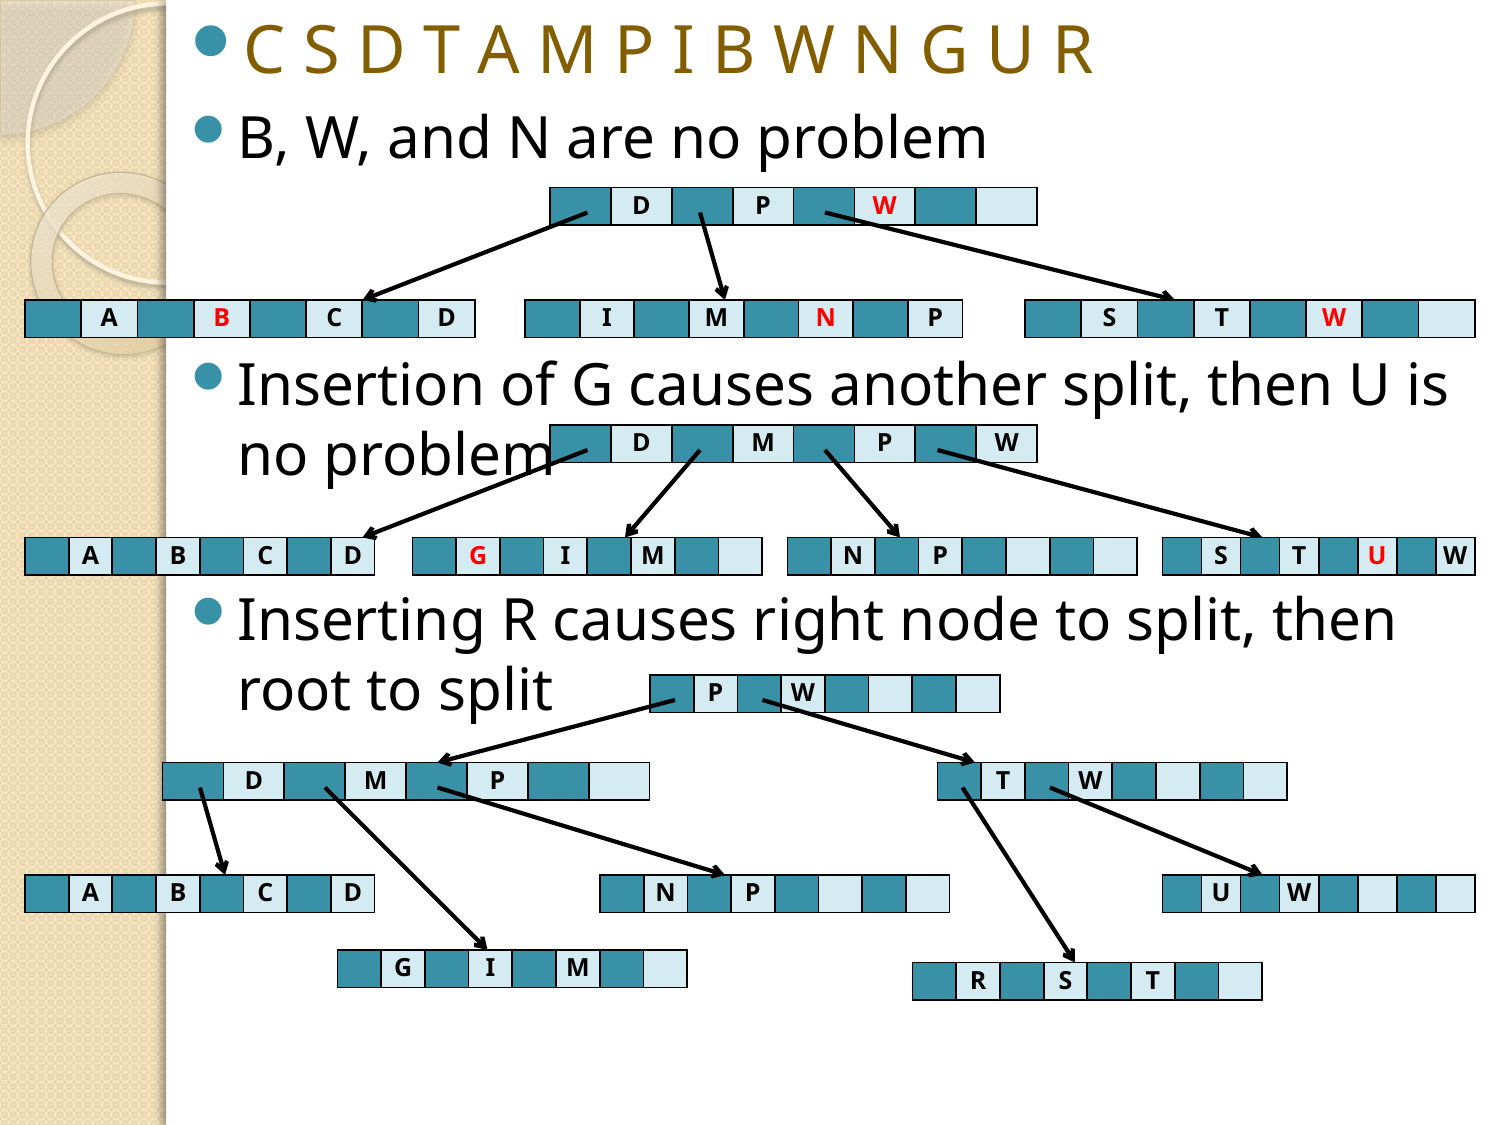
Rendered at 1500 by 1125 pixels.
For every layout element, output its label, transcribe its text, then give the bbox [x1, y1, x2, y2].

table_header I [581, 301, 633, 337]
table_header [1219, 963, 1261, 999]
table_header [1051, 549, 1093, 574]
table_header [794, 188, 854, 224]
table_header [963, 549, 1005, 574]
table_header [1363, 301, 1418, 337]
table_header C [244, 876, 286, 912]
table_header U [1359, 538, 1396, 574]
table_header [529, 772, 588, 784]
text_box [362, 449, 588, 538]
table_header [913, 676, 955, 696]
table_header [1113, 763, 1155, 784]
table_header [788, 538, 830, 574]
table_header [163, 763, 223, 799]
table_header C [307, 301, 361, 337]
table_header [413, 549, 455, 574]
table_header [1088, 963, 1130, 999]
table_header [201, 538, 243, 574]
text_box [362, 212, 588, 301]
table_header [526, 310, 579, 337]
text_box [824, 212, 1176, 301]
table_header A [70, 876, 111, 912]
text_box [618, 455, 707, 532]
table_header R [957, 963, 999, 999]
table_header [407, 763, 466, 784]
table_header W [1437, 538, 1474, 574]
table_header [113, 876, 155, 912]
table_header P [855, 426, 914, 462]
table_header [590, 772, 649, 784]
table_header N [645, 887, 687, 912]
table_header [551, 188, 610, 224]
table_header [651, 676, 693, 712]
table_header [26, 538, 68, 574]
table_header P [695, 676, 737, 712]
table_header [138, 301, 193, 337]
table_header M [690, 301, 743, 337]
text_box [437, 787, 726, 876]
table_header [635, 301, 688, 337]
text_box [437, 699, 676, 763]
table_header [1001, 963, 1043, 999]
table_header N [832, 543, 874, 574]
table_header B [195, 301, 249, 337]
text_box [324, 787, 488, 951]
table_header [1241, 538, 1279, 574]
table_header [1201, 763, 1243, 784]
table_header [601, 951, 643, 987]
table_header [601, 887, 643, 912]
table_header W [782, 676, 824, 696]
table_header [426, 962, 468, 987]
table_header [1320, 876, 1357, 912]
table_header I [544, 548, 586, 574]
table_header [673, 188, 732, 224]
list C S D T A M P I B W N G U R B, W, and N are no problem Insertion of G causes another split, then U is no problem Inserting R causes right node to split, then root to split [162, 0, 1500, 1063]
table_header [26, 876, 68, 912]
table_header W [1307, 301, 1361, 337]
table_header D [224, 763, 283, 799]
table_header D [419, 311, 474, 337]
table_header [819, 876, 861, 912]
table_header [288, 876, 317, 912]
table_header [1437, 876, 1474, 912]
table_header T [1132, 963, 1174, 999]
table_header S [1202, 549, 1240, 574]
table_header [869, 676, 911, 696]
table_header T [982, 763, 1024, 799]
table_header G [382, 962, 424, 987]
table_header P [909, 311, 962, 337]
table_header W [977, 426, 1036, 446]
table_header D [612, 188, 671, 224]
table_header M [346, 763, 405, 784]
table_header [26, 301, 80, 337]
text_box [818, 455, 907, 532]
table_header [201, 876, 243, 912]
table_header [913, 963, 955, 999]
table_header [113, 538, 155, 574]
table_header [285, 763, 344, 799]
table_header [876, 538, 918, 574]
table_header A [70, 538, 111, 574]
table_header [916, 426, 975, 462]
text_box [1049, 787, 1263, 876]
table_header [776, 876, 818, 912]
table_header [688, 883, 730, 912]
table_header S [1045, 963, 1086, 999]
table_header P [734, 188, 793, 224]
table_header M [632, 543, 674, 574]
table_header M [557, 951, 599, 987]
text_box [762, 699, 976, 763]
table_header [1320, 538, 1357, 574]
table_header [1094, 549, 1136, 574]
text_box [930, 818, 1107, 932]
table_header [1176, 963, 1218, 999]
table_header [338, 962, 380, 987]
table_header [745, 301, 798, 337]
table_header W [1069, 763, 1111, 784]
table_header [907, 876, 924, 912]
table_header [1419, 301, 1474, 337]
table_header [794, 426, 854, 462]
table_header [1251, 301, 1305, 337]
table_header [501, 549, 543, 574]
table_header C [244, 538, 286, 574]
table_header [251, 301, 305, 337]
table_header [588, 538, 630, 574]
table_header D [612, 426, 671, 459]
table_header [363, 310, 418, 337]
table_header [1398, 538, 1435, 574]
table_header P [919, 538, 961, 574]
table_header [719, 538, 761, 574]
table_header [288, 538, 330, 574]
table_header [1007, 549, 1049, 574]
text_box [168, 818, 257, 844]
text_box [668, 243, 757, 269]
table_header B [157, 538, 199, 574]
table_header [1359, 876, 1396, 912]
table_header P [732, 876, 774, 912]
table_header S [1082, 311, 1137, 337]
table_header [1163, 549, 1201, 574]
table_header [1163, 887, 1201, 912]
table_header U [1202, 887, 1240, 912]
table_header [676, 538, 718, 574]
table_header A [82, 301, 137, 337]
table_header [513, 951, 555, 987]
table_header [826, 676, 868, 696]
table_header D [332, 538, 374, 574]
table_header G [457, 549, 499, 574]
table_header I [469, 951, 511, 987]
table_header [551, 426, 610, 462]
table_header [1244, 763, 1286, 799]
table_header W [1280, 876, 1318, 912]
table_header B [157, 876, 199, 912]
table_header P [468, 772, 527, 784]
table_header [644, 951, 686, 987]
table_header [1026, 311, 1080, 337]
table_header [916, 188, 975, 209]
table_header [673, 426, 732, 462]
table_header N [799, 301, 852, 337]
table_header [1241, 876, 1279, 912]
table_header [863, 876, 905, 912]
table_header [957, 676, 999, 712]
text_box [937, 449, 1263, 538]
table_header T [1195, 301, 1249, 337]
table_header W [855, 188, 914, 209]
table_header T [1280, 538, 1318, 574]
table_header M [734, 426, 793, 462]
table_header [1138, 301, 1193, 337]
table_header [1398, 876, 1435, 912]
table_header [738, 676, 780, 712]
table_header [854, 311, 907, 337]
table_header [977, 188, 1036, 209]
table_header [1157, 763, 1199, 784]
table_header [938, 768, 980, 799]
table_header [1026, 763, 1068, 799]
